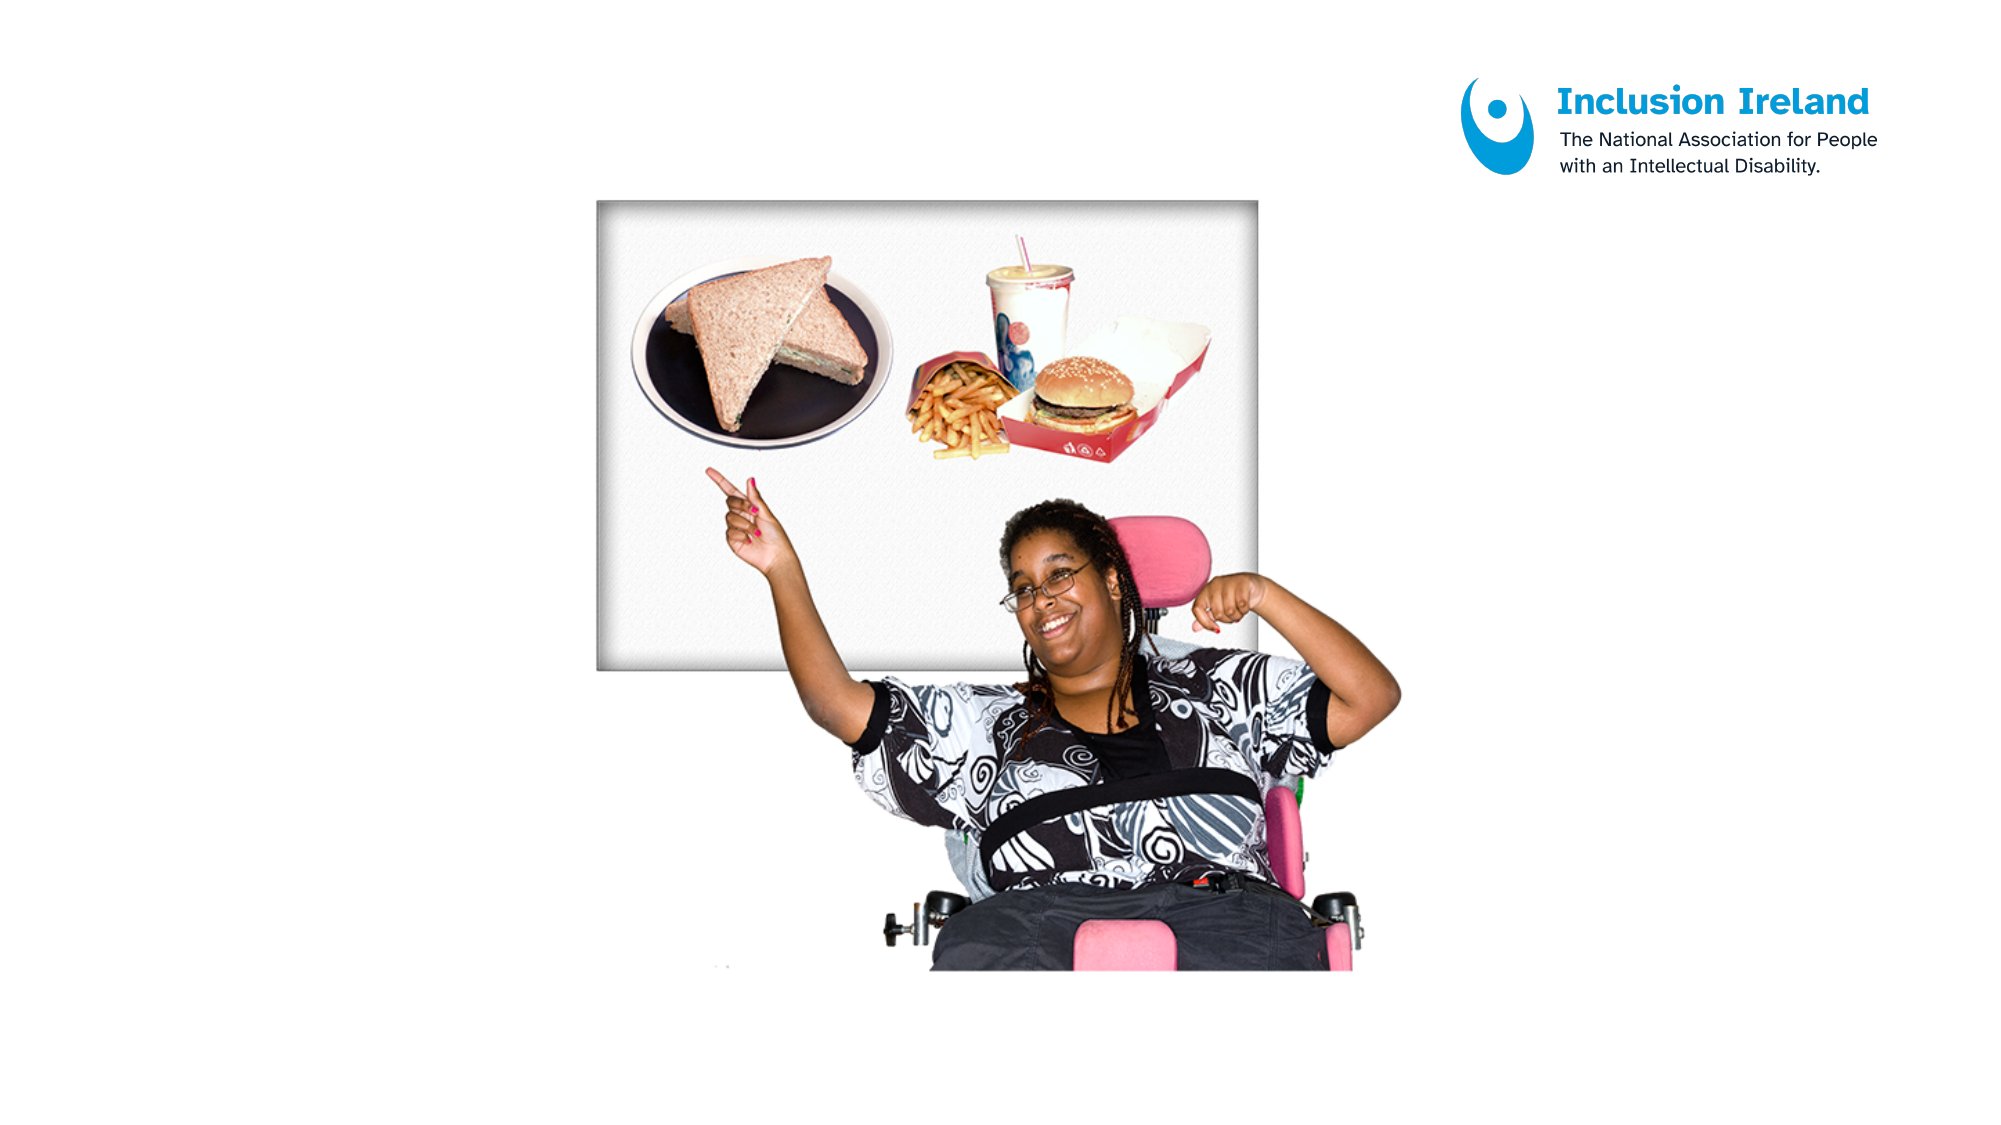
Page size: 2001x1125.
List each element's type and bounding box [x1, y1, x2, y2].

picture [1460, 76, 1878, 177]
picture [585, 171, 1415, 1001]
